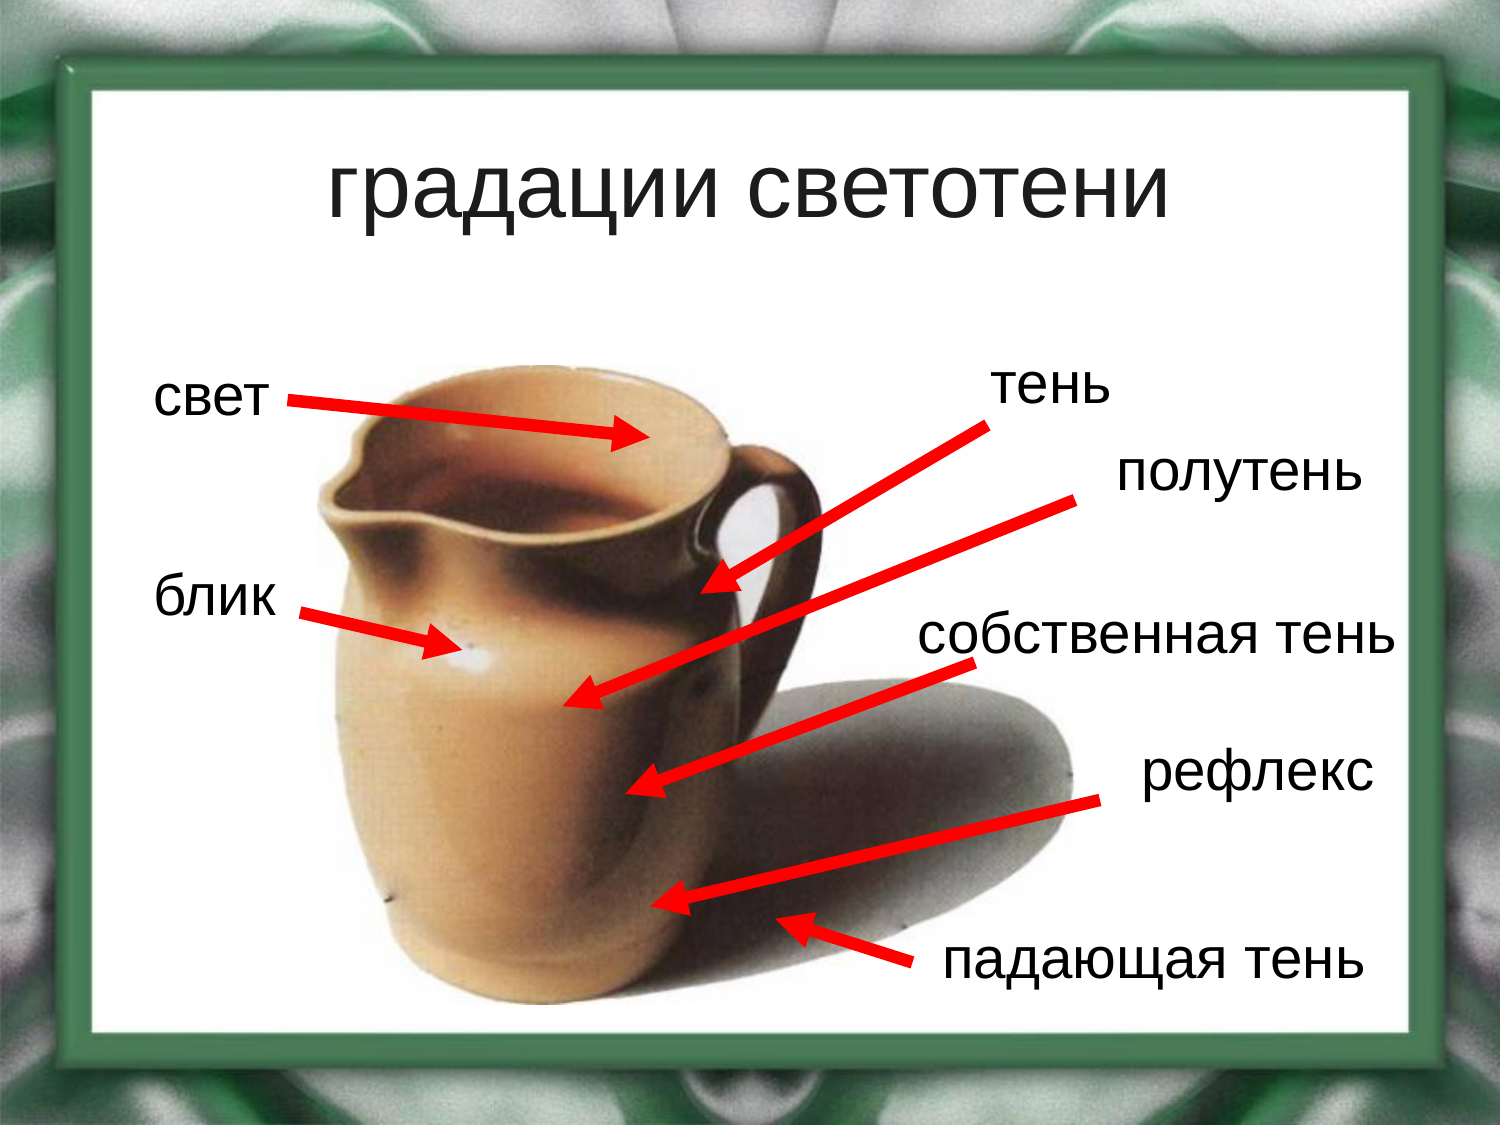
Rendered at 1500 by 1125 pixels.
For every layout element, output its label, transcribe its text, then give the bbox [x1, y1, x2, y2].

text_box полутень [1101, 425, 1379, 510]
text_box собственная тень [1079, 587, 1413, 673]
text_box свет [138, 350, 285, 435]
text_box падающая тень [1079, 912, 1381, 998]
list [316, 365, 1076, 1006]
text_box рефлекс [1126, 725, 1390, 810]
title градации светотени [74, 87, 1426, 276]
text_box блик [138, 549, 291, 635]
text_box тень [976, 337, 1127, 423]
picture [0, 0, 1500, 1125]
